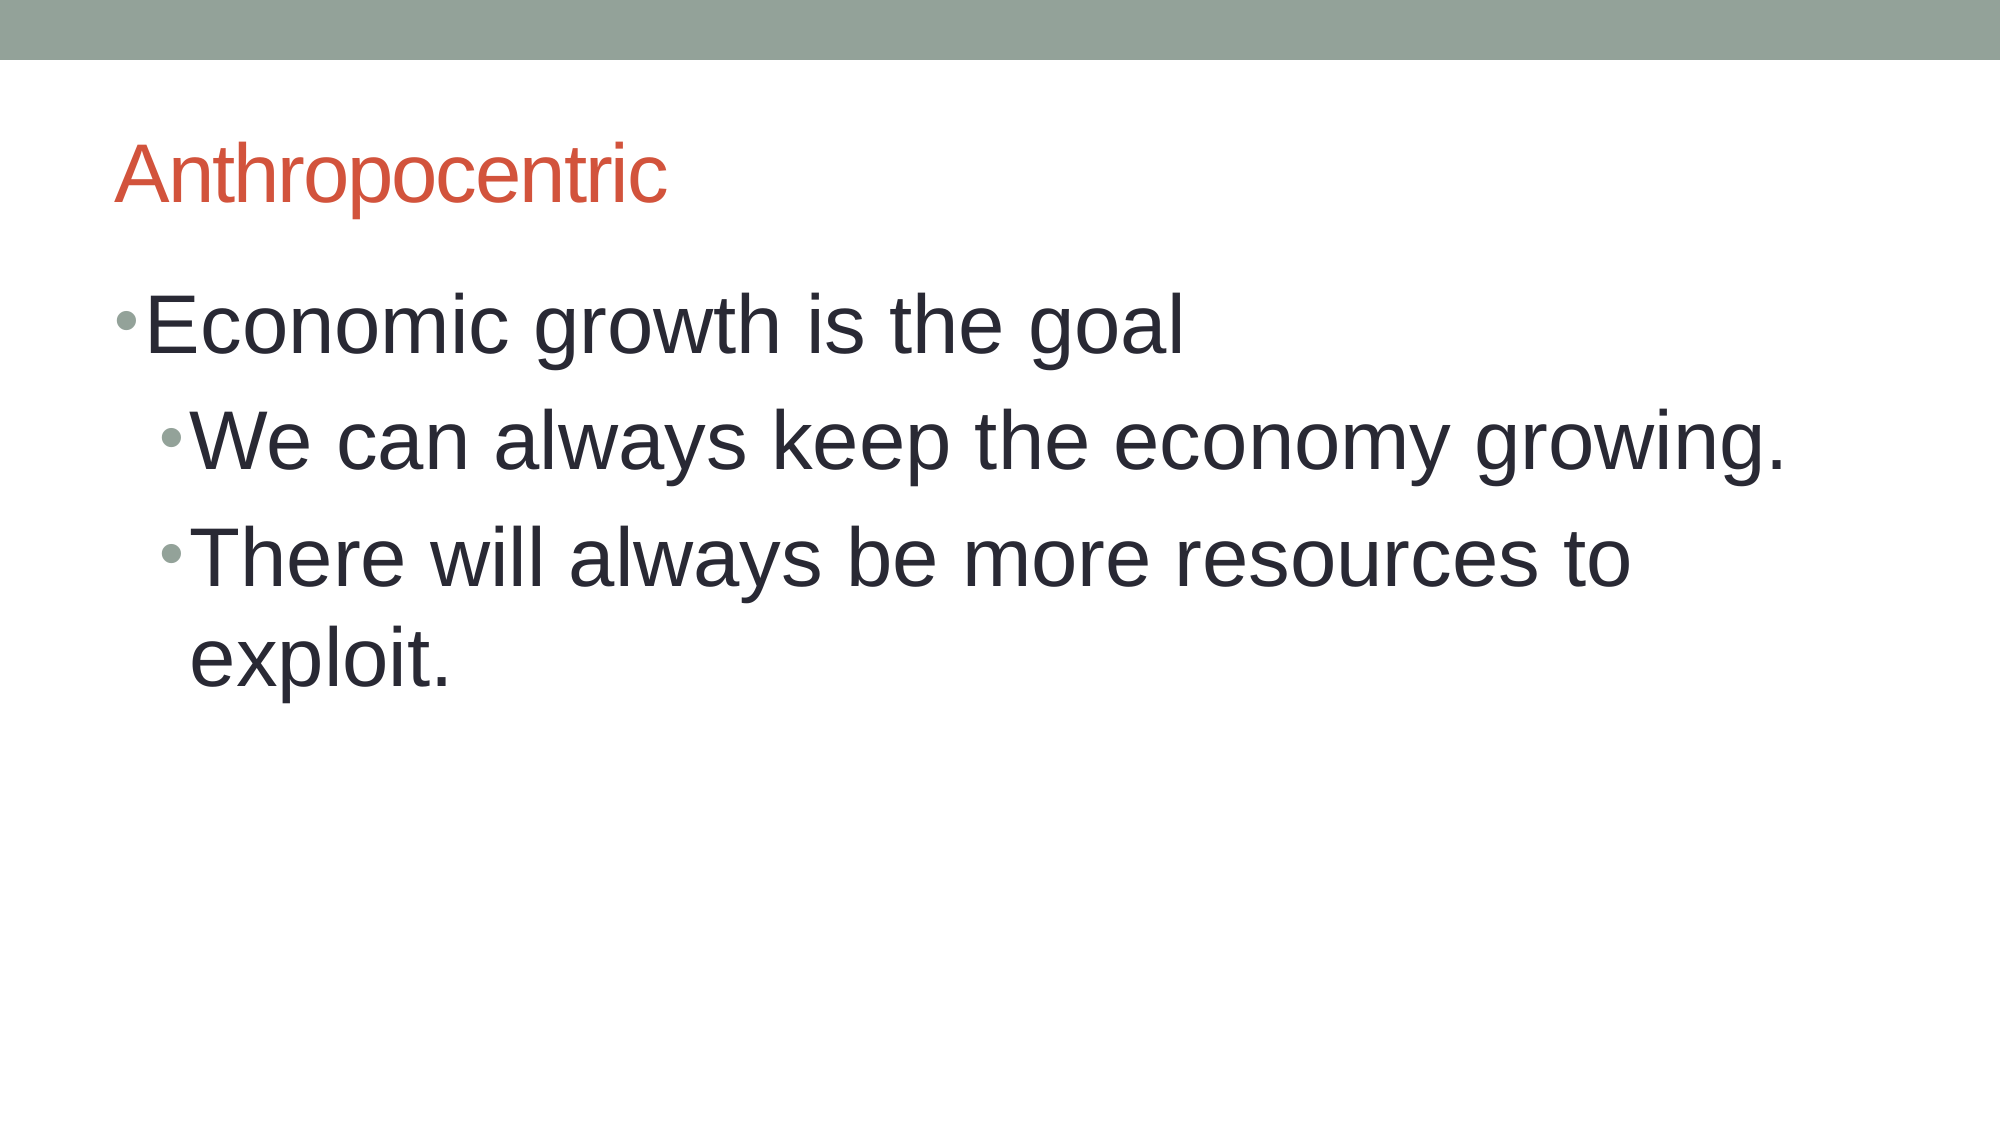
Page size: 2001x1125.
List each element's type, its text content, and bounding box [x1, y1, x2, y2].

list Economic growth is the goal We can always keep the economy growing. There will always be more resources to exploit. [99, 262, 1900, 1063]
title Anthropocentric [99, 87, 1900, 250]
